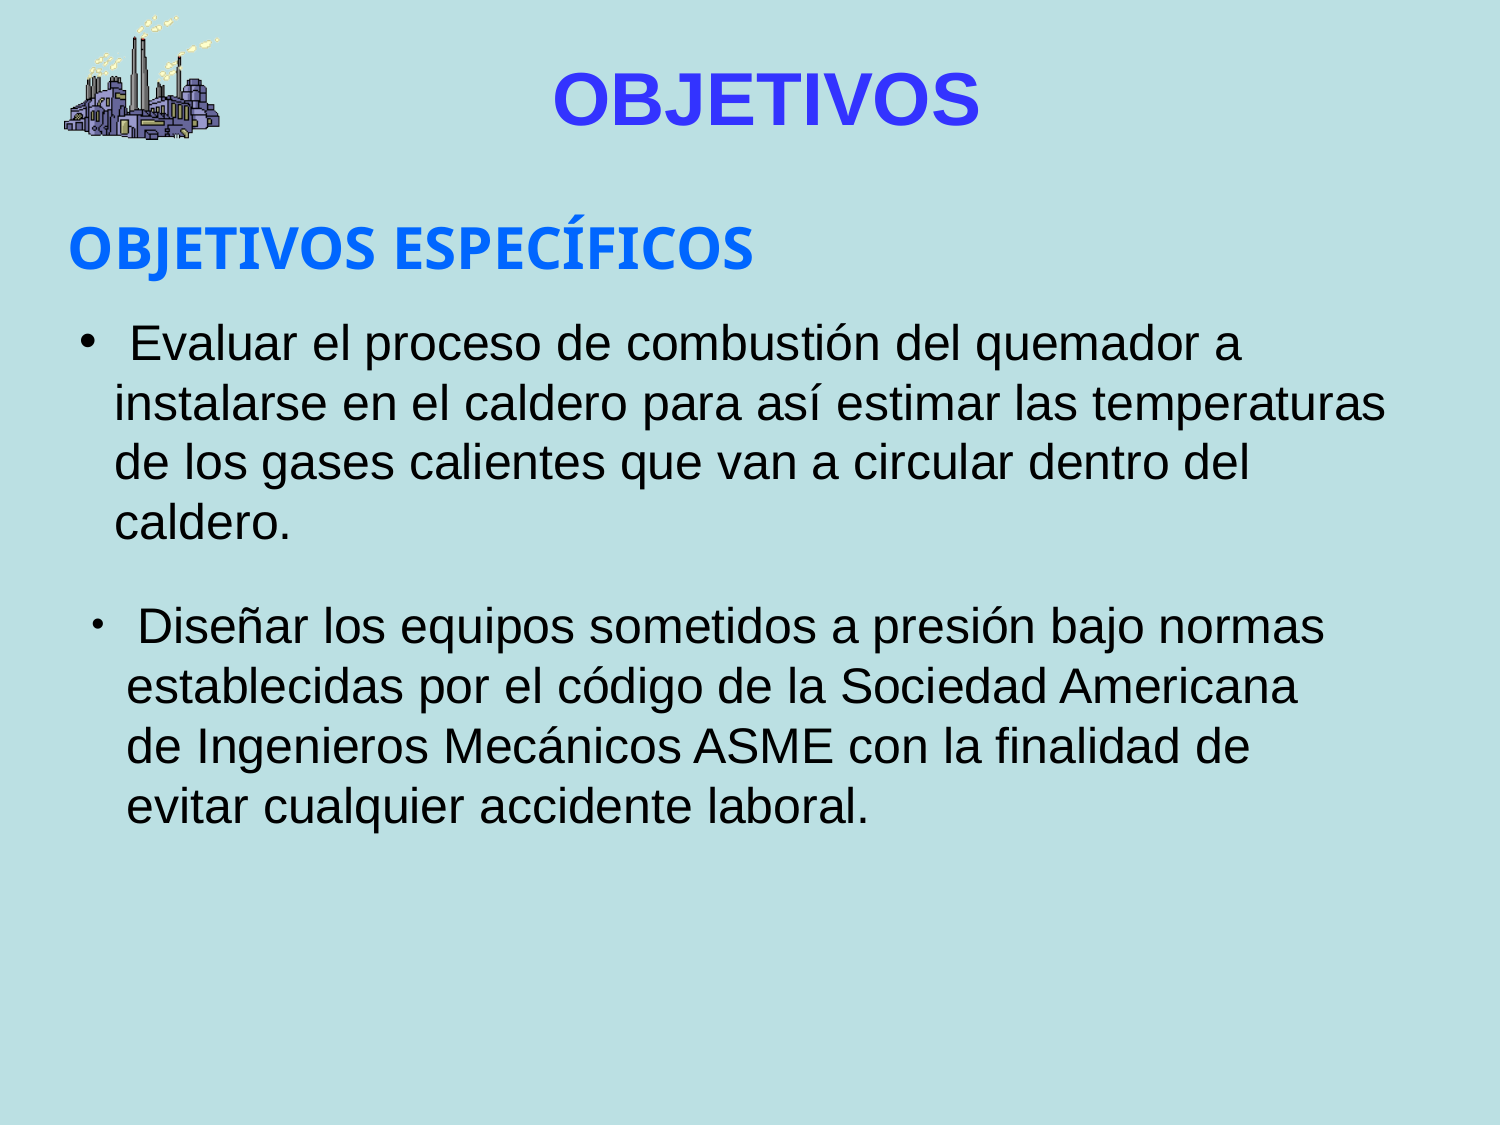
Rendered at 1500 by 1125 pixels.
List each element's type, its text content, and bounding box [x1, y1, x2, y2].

text_box Evaluar el proceso de combustión del quemador a instalarse en el caldero para así estimar las temperaturas de los gases calientes que van a circular dentro del caldero. [64, 302, 1424, 618]
text_box Diseñar los equipos sometidos a presión bajo normas establecidas por el código de la Sociedad Americana de Ingenieros Mecánicos ASME con la finalidad de evitar cualquier accidente laboral. [76, 586, 1365, 901]
picture [64, 0, 225, 140]
text_box OBJETIVOS ESPECÍFICOS [52, 198, 1081, 294]
text_box OBJETIVOS [537, 42, 997, 148]
